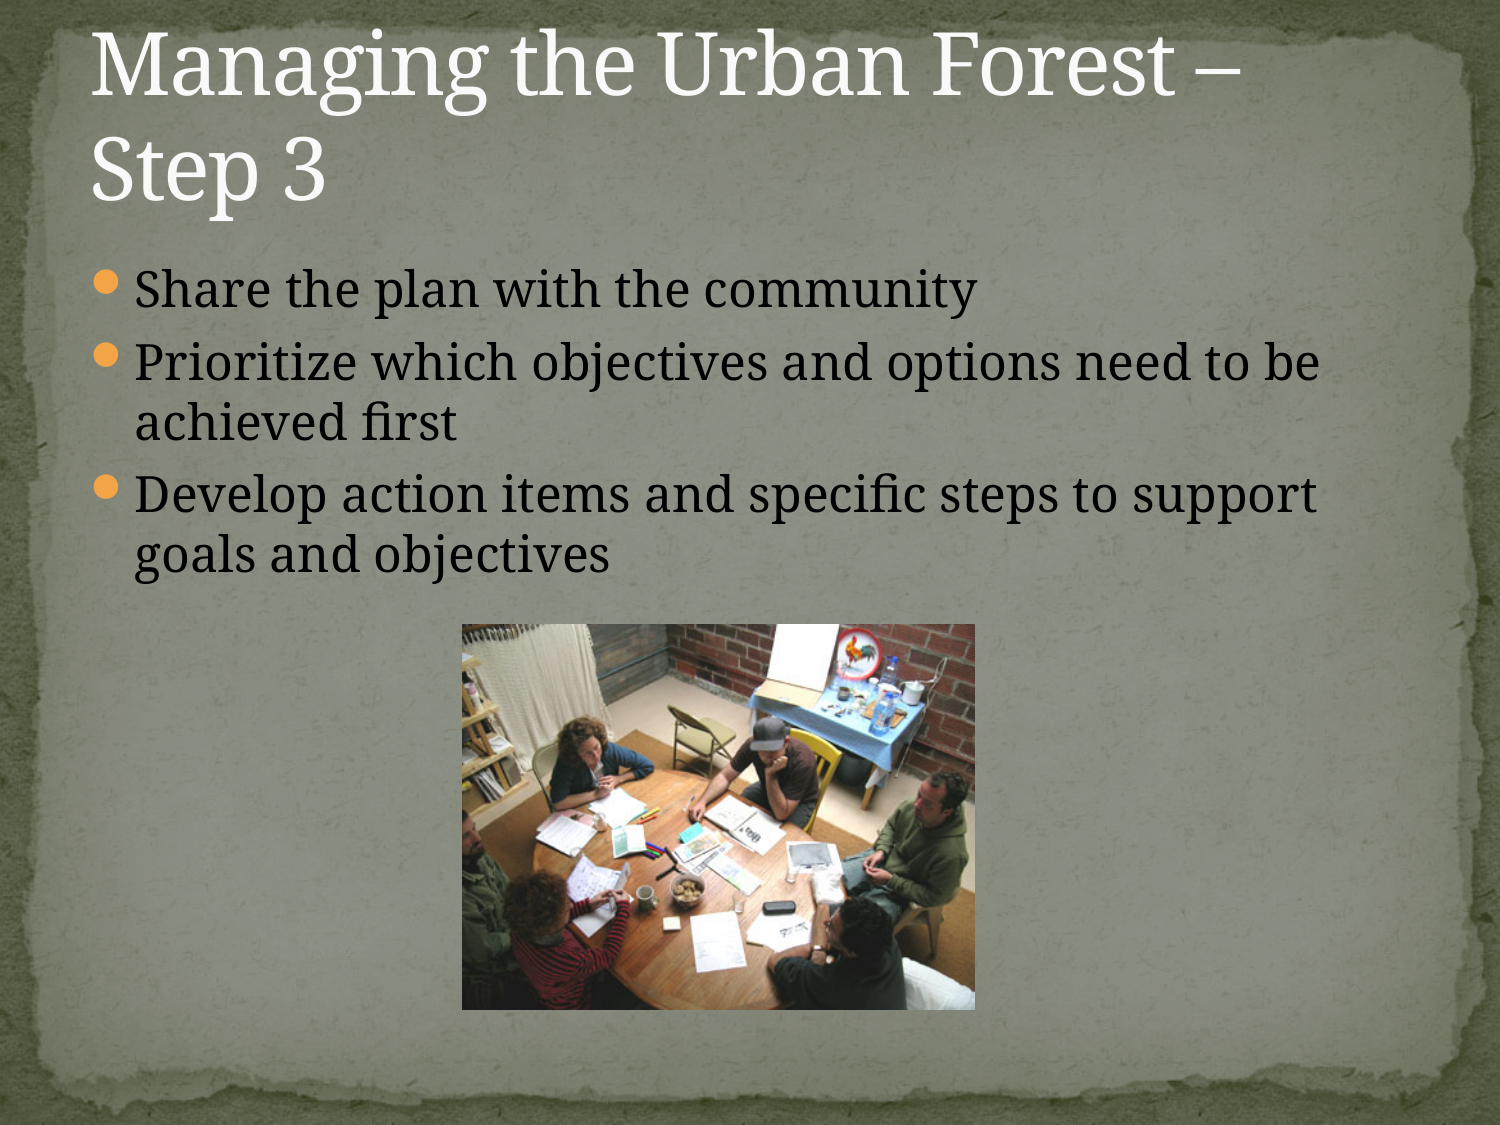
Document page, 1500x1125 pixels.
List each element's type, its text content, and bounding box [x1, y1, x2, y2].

title Managing the Urban Forest – Step 3 [74, 24, 1425, 225]
picture [462, 624, 975, 1010]
list Share the plan with the community Prioritize which objectives and options need to be achieved first Develop action items and specific steps to support goals and objectives [75, 249, 1425, 1000]
